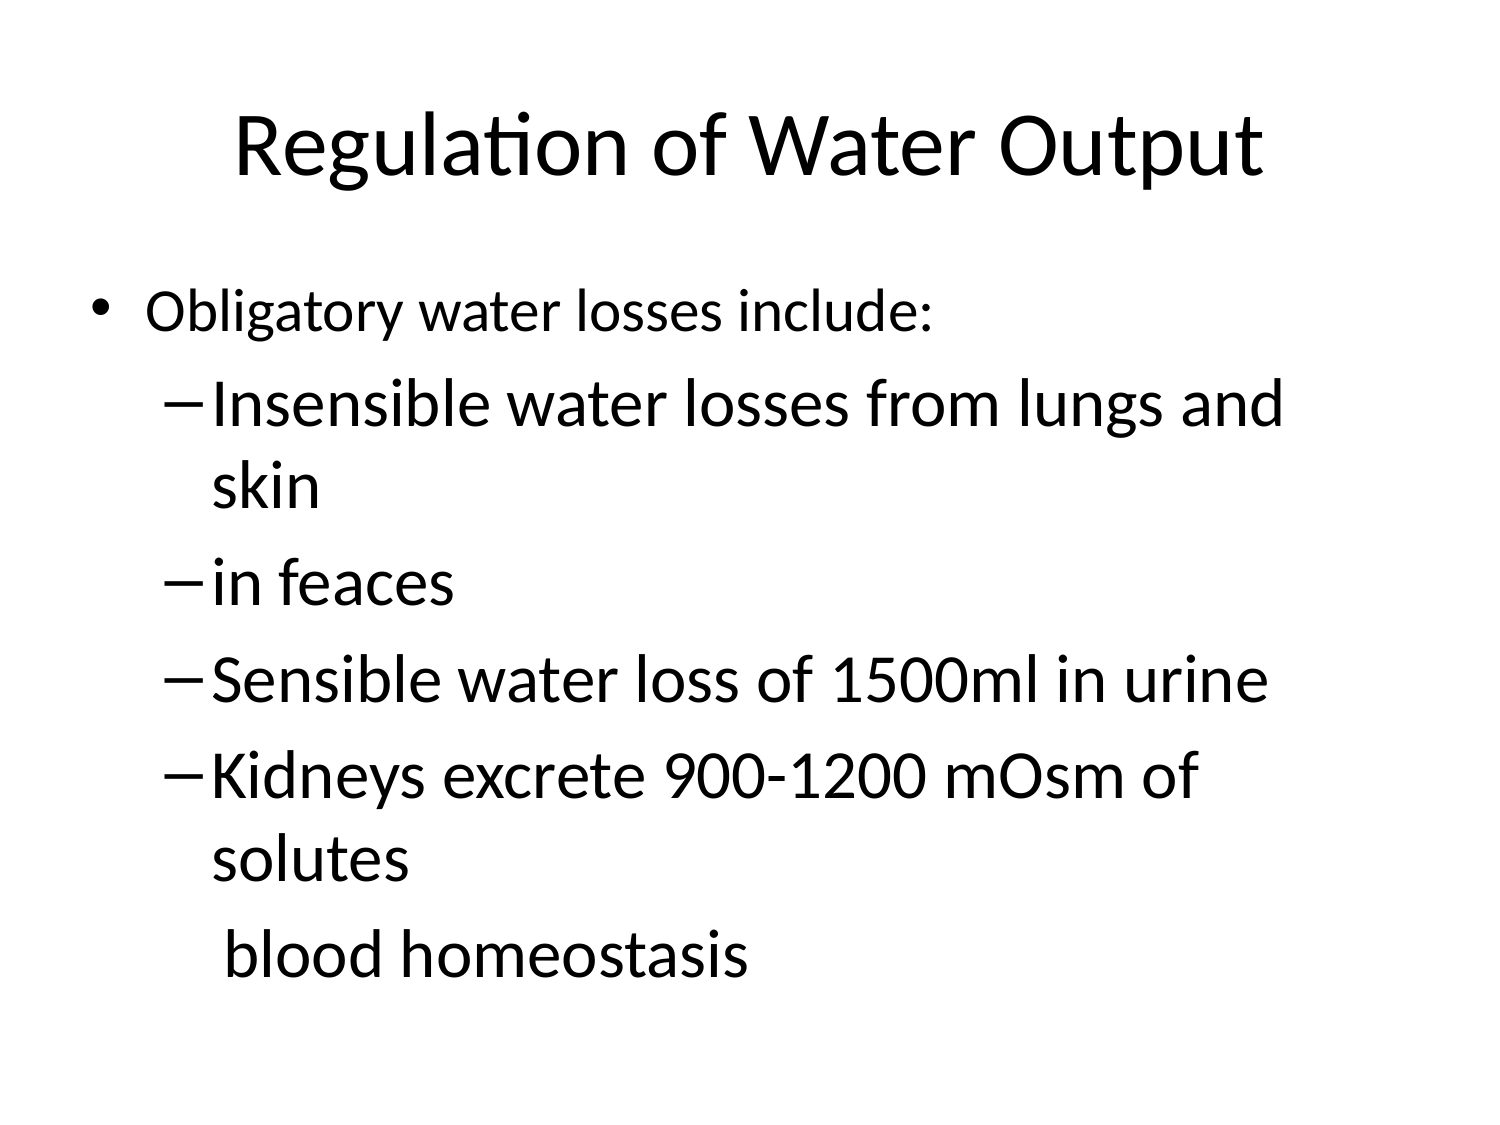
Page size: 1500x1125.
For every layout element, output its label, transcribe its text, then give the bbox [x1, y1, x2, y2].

title Regulation of Water Output [75, 45, 1425, 233]
list Obligatory water losses include: Insensible water losses from lungs and skin in feaces Sensible water loss of 1500ml in urine Kidneys excrete 900-1200 mOsm of solutes blood homeostasis [75, 262, 1425, 1005]
